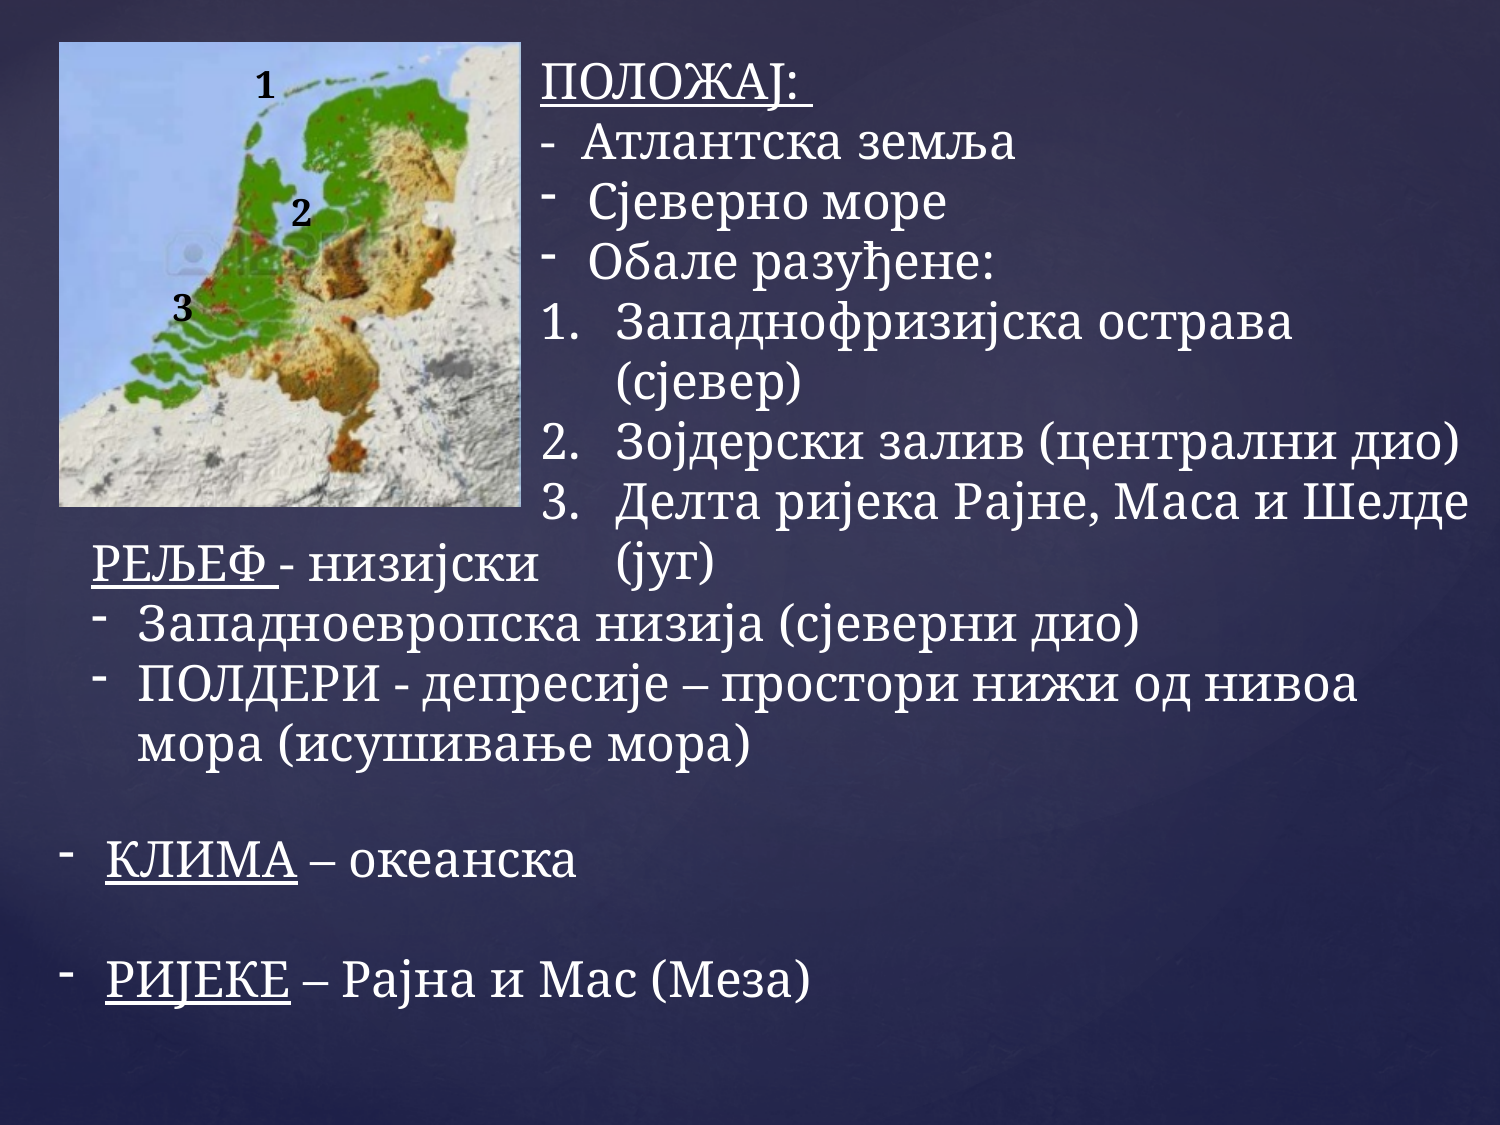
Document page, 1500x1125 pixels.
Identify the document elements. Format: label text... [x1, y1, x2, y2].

text_box ПОЛОЖАЈ: - Атлантска земља Сјеверно море Обале разуђене: Западнофризијска острава (сјевер) Зојдерски залив (централни дио) Делта ријека Рајне, Маса и Шелде (југ) [525, 42, 1500, 598]
text_box КЛИМА – океанска РИЈЕКЕ – Рајна и Мас (Меза) [43, 760, 1452, 1125]
text_box РЕЉЕФ - низијски Западноевропска низија (сјеверни дио) ПОЛДЕРИ - депресије – простори нижи од нивоа мора (исушивање мора) [76, 524, 1457, 779]
picture [59, 42, 522, 508]
